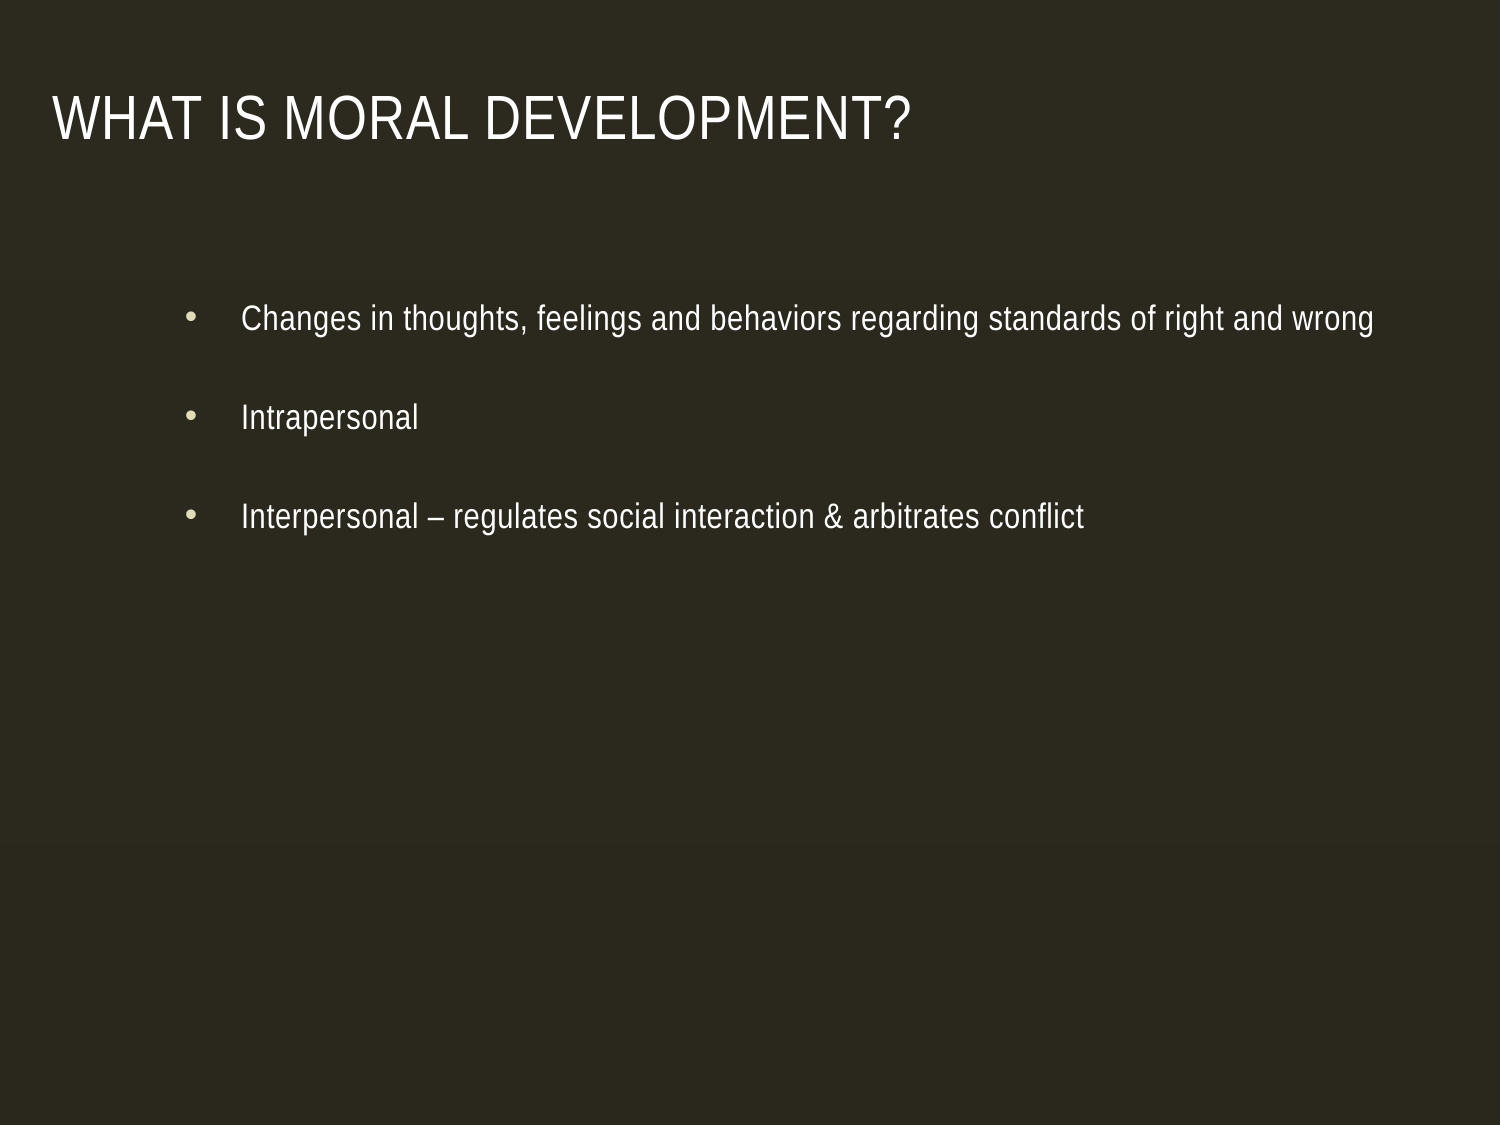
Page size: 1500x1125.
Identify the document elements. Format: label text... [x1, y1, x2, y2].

list Changes in thoughts, feelings and behaviors regarding standards of right and wrong Intrapersonal Interpersonal – regulates social interaction & arbitrates conflict [169, 237, 1425, 942]
title What is moral development? [37, 62, 1413, 160]
